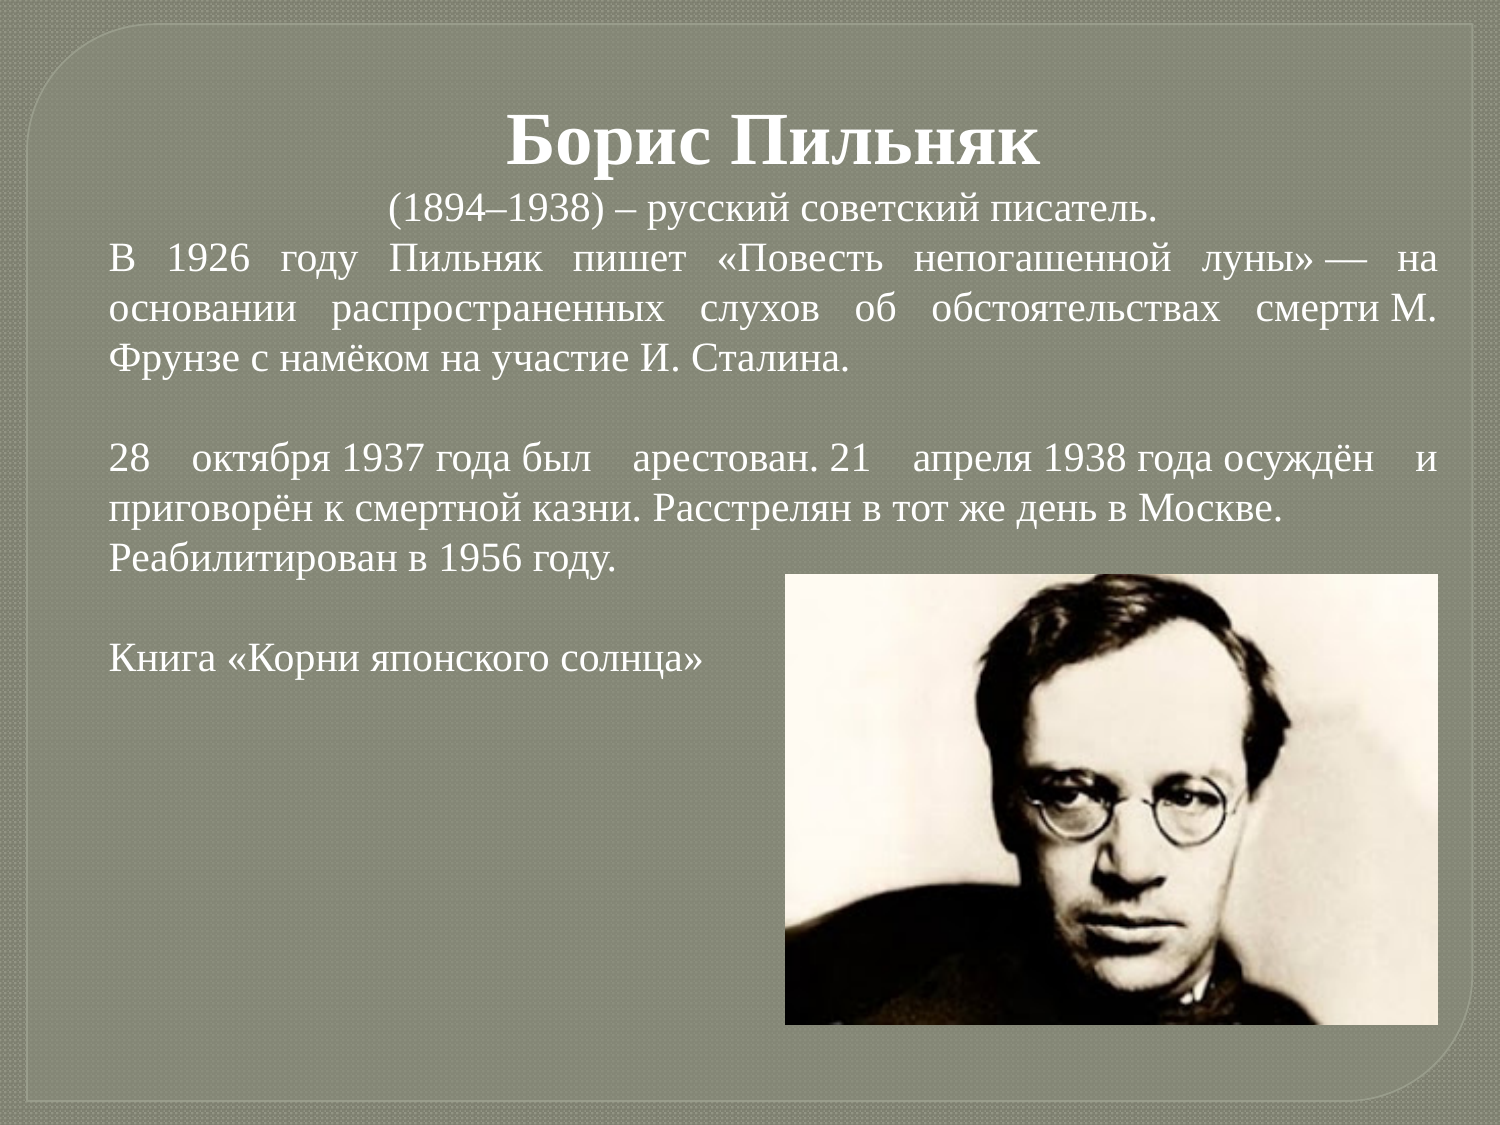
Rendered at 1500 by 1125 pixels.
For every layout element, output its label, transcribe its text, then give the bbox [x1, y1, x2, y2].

picture [784, 573, 1439, 1026]
text_box Борис Пильняк (1894–1938) – русский советский писатель. В 1926 году Пильняк пишет «Повесть непогашенной луны» — на основании распространенных слухов об обстоятельствах смерти М. Фрунзе с намёком на участие И. Сталина. 28 октября 1937 года был арестован. 21 апреля 1938 года осуждён и приговорён к смертной казни. Расстрелян в тот же день в Москве. Реабилитирован в 1956 году. Книга «Корни японского солнца» [93, 81, 1454, 732]
